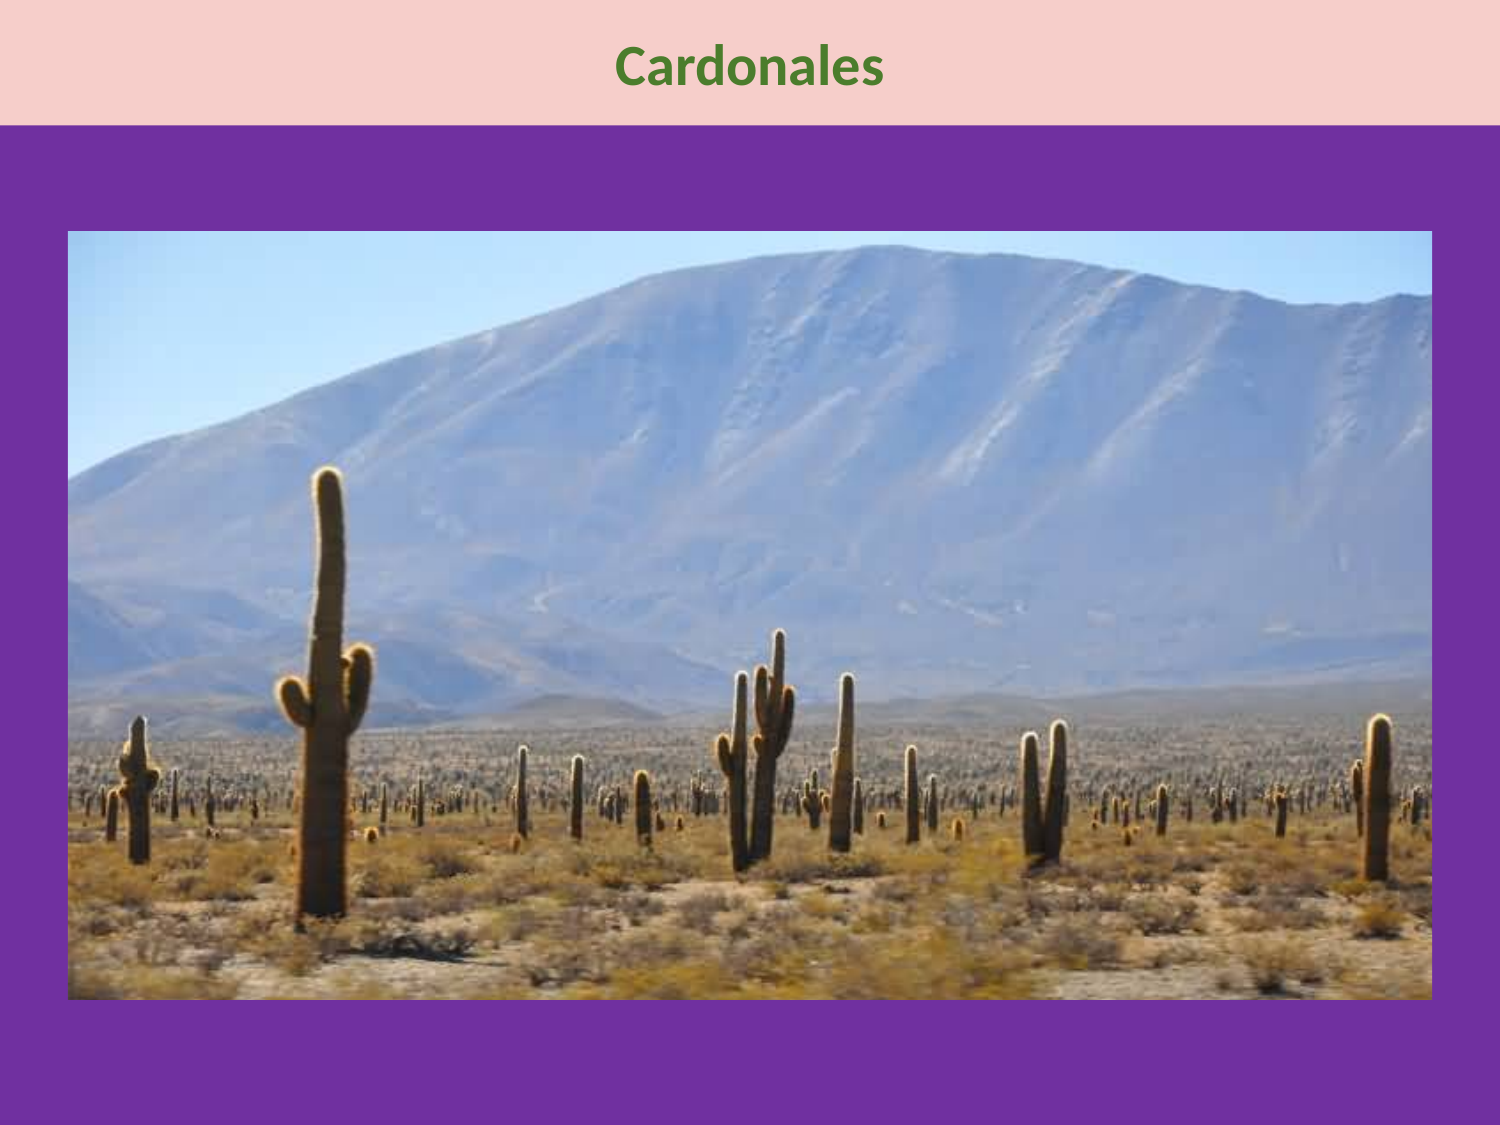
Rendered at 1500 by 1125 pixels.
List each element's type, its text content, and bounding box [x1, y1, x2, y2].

title Cardonales [0, 0, 1500, 126]
picture [67, 231, 1433, 1000]
